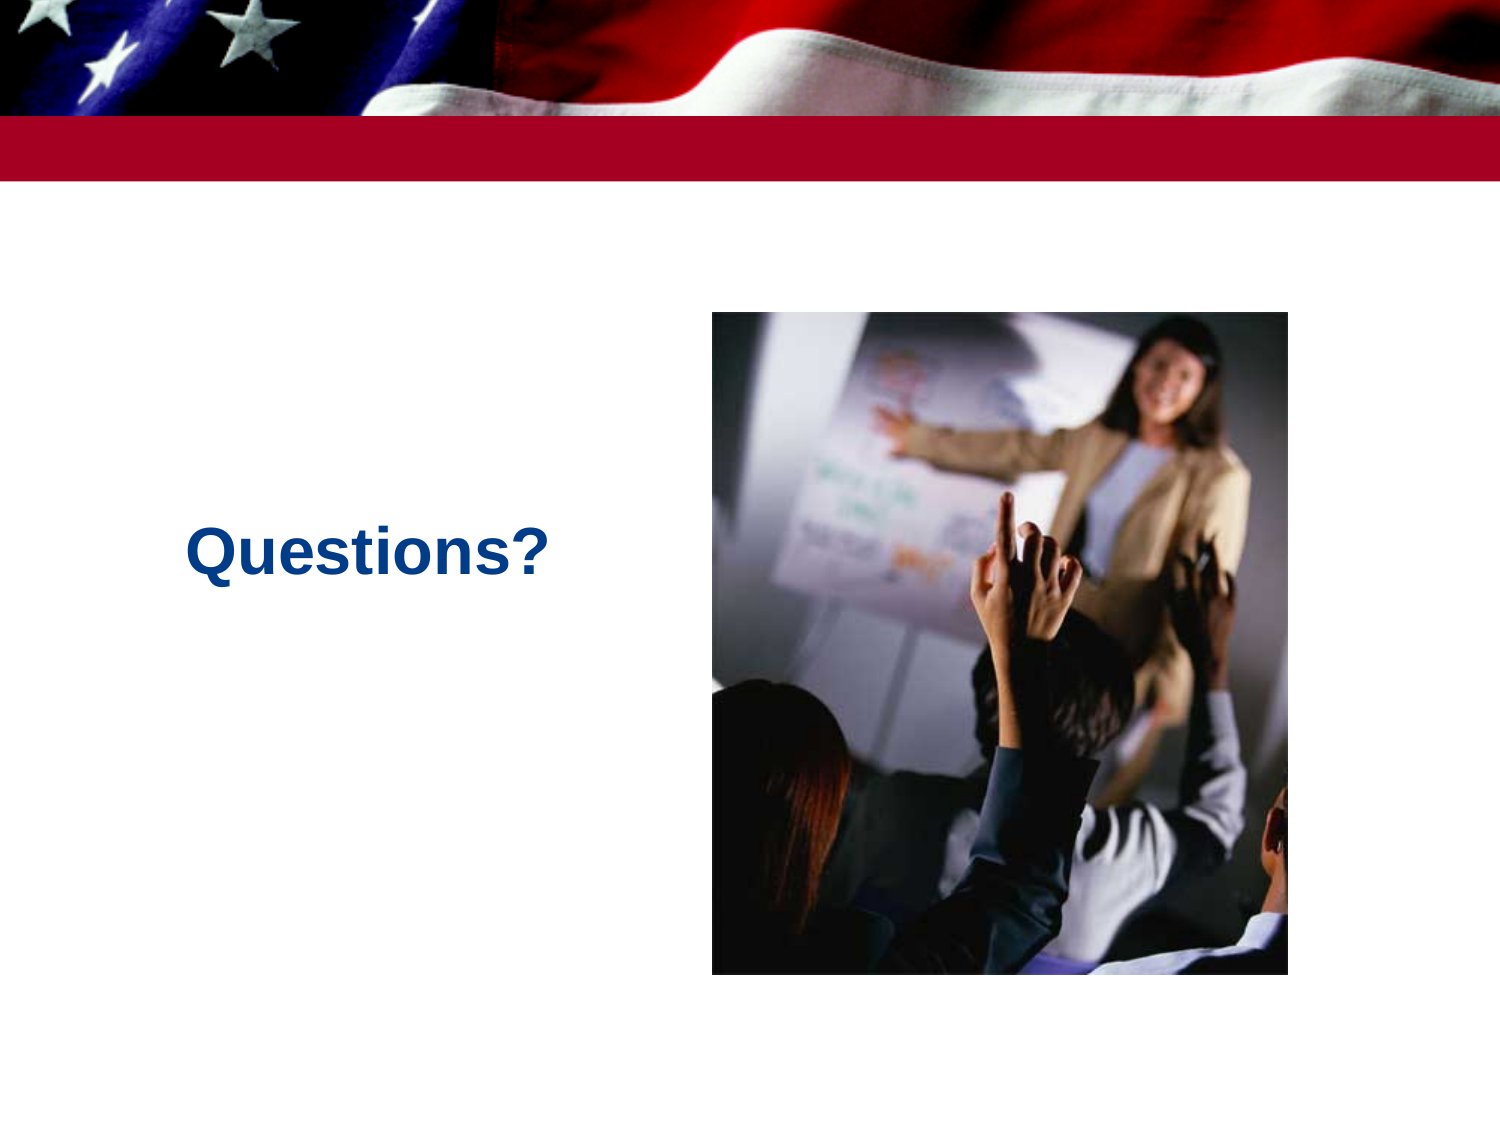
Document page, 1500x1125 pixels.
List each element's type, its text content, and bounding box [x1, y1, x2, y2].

picture [712, 312, 1288, 976]
title Questions? [149, 499, 588, 597]
picture [0, 0, 1500, 116]
